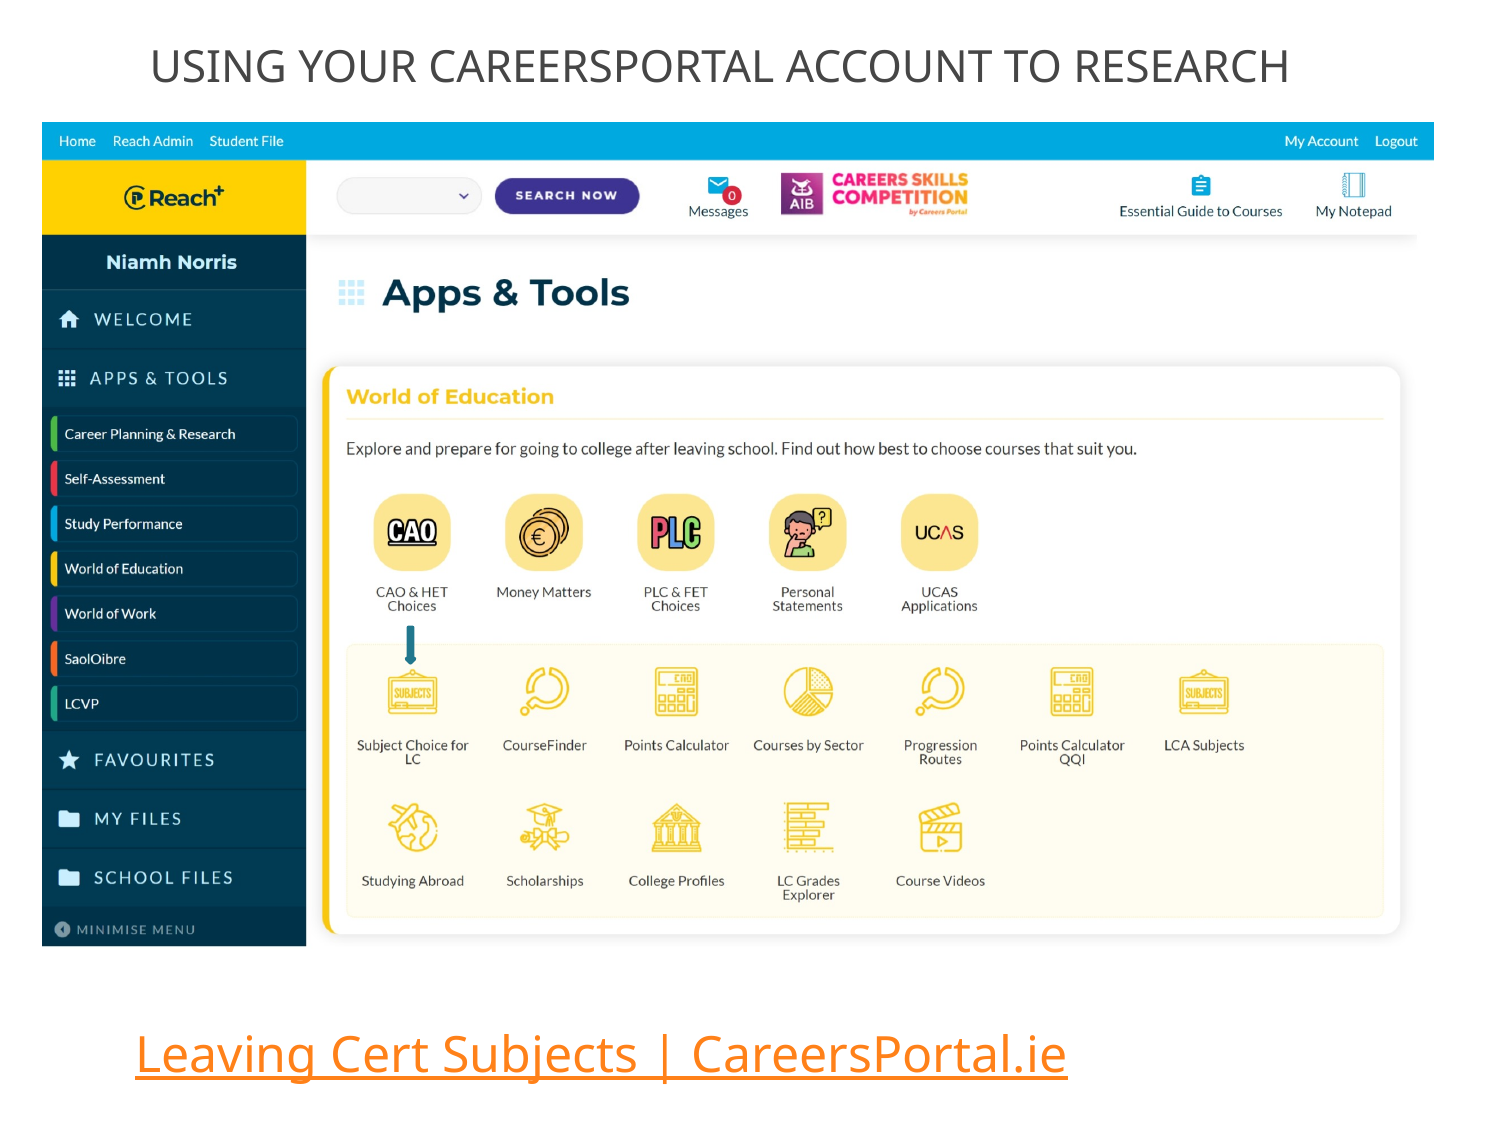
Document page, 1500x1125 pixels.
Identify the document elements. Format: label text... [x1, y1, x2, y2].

picture [96, 813, 108, 824]
text_box Leaving Cert Subjects | CareersPortal.ie [120, 1015, 1101, 1099]
picture [1400, 138, 1417, 146]
picture [1293, 137, 1303, 147]
picture [107, 609, 119, 619]
picture [166, 926, 171, 934]
picture [50, 551, 58, 587]
picture [1388, 139, 1399, 149]
picture [166, 372, 174, 384]
picture [113, 813, 119, 824]
picture [126, 316, 133, 326]
picture [178, 256, 204, 269]
picture [66, 430, 71, 439]
picture [121, 872, 130, 884]
picture [50, 641, 58, 676]
picture [162, 754, 170, 766]
picture [1376, 137, 1381, 146]
picture [125, 519, 174, 529]
picture [263, 136, 268, 145]
picture [140, 926, 145, 934]
picture [212, 872, 219, 884]
picture [130, 372, 137, 383]
picture [60, 136, 76, 146]
picture [135, 872, 146, 884]
picture [104, 372, 113, 384]
picture [167, 430, 176, 441]
picture [131, 813, 138, 824]
picture [139, 136, 150, 145]
picture [182, 754, 190, 766]
picture [106, 758, 116, 766]
picture [147, 564, 182, 574]
picture [72, 432, 86, 439]
picture [270, 136, 283, 146]
picture [184, 314, 190, 326]
picture [96, 926, 104, 934]
picture [151, 813, 156, 825]
picture [120, 657, 126, 665]
picture [66, 519, 76, 529]
picture [119, 139, 138, 146]
picture [58, 370, 76, 374]
picture [109, 430, 164, 442]
picture [176, 926, 183, 933]
picture [229, 429, 235, 439]
picture [149, 314, 158, 326]
picture [150, 872, 163, 884]
picture [106, 255, 157, 269]
picture [175, 522, 182, 529]
picture [155, 137, 193, 146]
picture [96, 754, 102, 765]
picture [79, 519, 99, 531]
picture [67, 608, 103, 618]
picture [166, 872, 173, 884]
picture [179, 430, 220, 439]
picture [183, 872, 189, 883]
picture [50, 460, 59, 497]
picture [131, 754, 143, 766]
picture [201, 373, 205, 383]
picture [66, 654, 98, 665]
picture [201, 872, 208, 884]
picture [146, 372, 155, 383]
picture [76, 699, 98, 708]
picture [220, 372, 226, 384]
picture [90, 475, 164, 485]
picture [54, 922, 71, 937]
picture [60, 751, 78, 768]
picture [107, 873, 115, 884]
picture [103, 519, 123, 529]
picture [213, 137, 257, 146]
title Using your CareersPortal account to research [134, 23, 1318, 99]
picture [99, 654, 115, 664]
picture [114, 136, 119, 145]
picture [122, 608, 155, 619]
picture [61, 311, 78, 327]
picture [173, 813, 180, 824]
picture [179, 372, 189, 381]
picture [121, 756, 127, 765]
picture [106, 564, 119, 573]
picture [115, 314, 121, 326]
picture [161, 256, 171, 269]
picture [66, 474, 87, 485]
picture [137, 314, 145, 326]
picture [118, 372, 125, 384]
picture [49, 416, 57, 451]
picture [50, 595, 58, 632]
picture [1330, 138, 1358, 146]
picture [58, 869, 80, 885]
picture [1286, 136, 1292, 145]
picture [65, 563, 102, 574]
picture [225, 872, 231, 884]
picture [88, 432, 104, 439]
picture [95, 314, 110, 325]
picture [162, 813, 168, 824]
picture [51, 686, 57, 721]
picture [207, 255, 236, 269]
picture [76, 139, 95, 146]
picture [58, 377, 76, 386]
picture [41, 160, 1435, 949]
picture [195, 754, 201, 766]
picture [166, 314, 175, 325]
picture [58, 811, 80, 827]
picture [122, 564, 150, 574]
picture [95, 872, 103, 884]
picture [66, 700, 75, 709]
picture [1308, 136, 1322, 146]
picture [91, 377, 101, 384]
